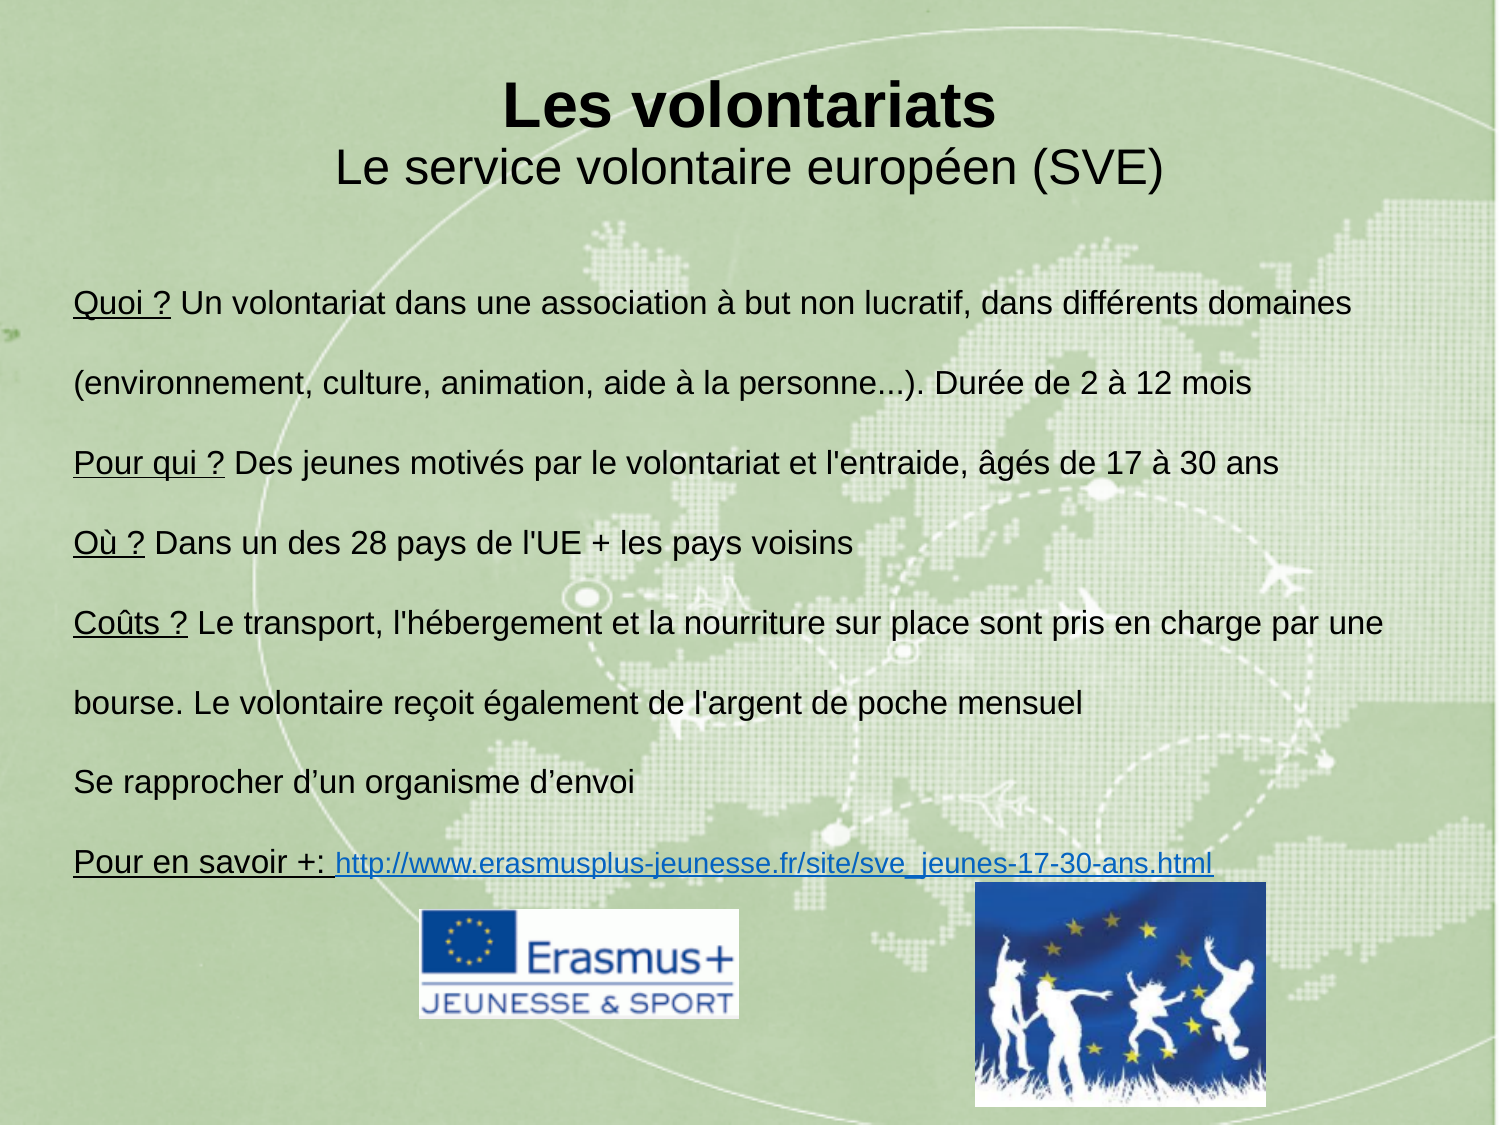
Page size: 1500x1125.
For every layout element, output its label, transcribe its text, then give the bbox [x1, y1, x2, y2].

picture [975, 882, 1266, 1108]
picture [419, 909, 739, 1019]
title Les volontariats Le service volontaire européen (SVE) [103, 59, 1397, 234]
text_box Quoi ? Un volontariat dans une association à but non lucratif, dans différents domaines (environnement, culture, animation, aide à la personne...). Durée de 2 à 12 mois Pour qui ? Des jeunes motivés par le volontariat et l'entraide, âgés de 17 à 30 ans Où ? Dans un des 28 pays de l'UE + les pays voisins Coûts ? Le transport, l'hébergement et la nourriture sur place sont pris en charge par une bourse. Le volontaire reçoit également de l'argent de poche mensuel Se rapprocher d’un organisme d’envoi Pour en savoir +: http://www.erasmusplus-jeunesse.fr/site/sve_jeunes-17-30-ans.html [58, 234, 1447, 888]
